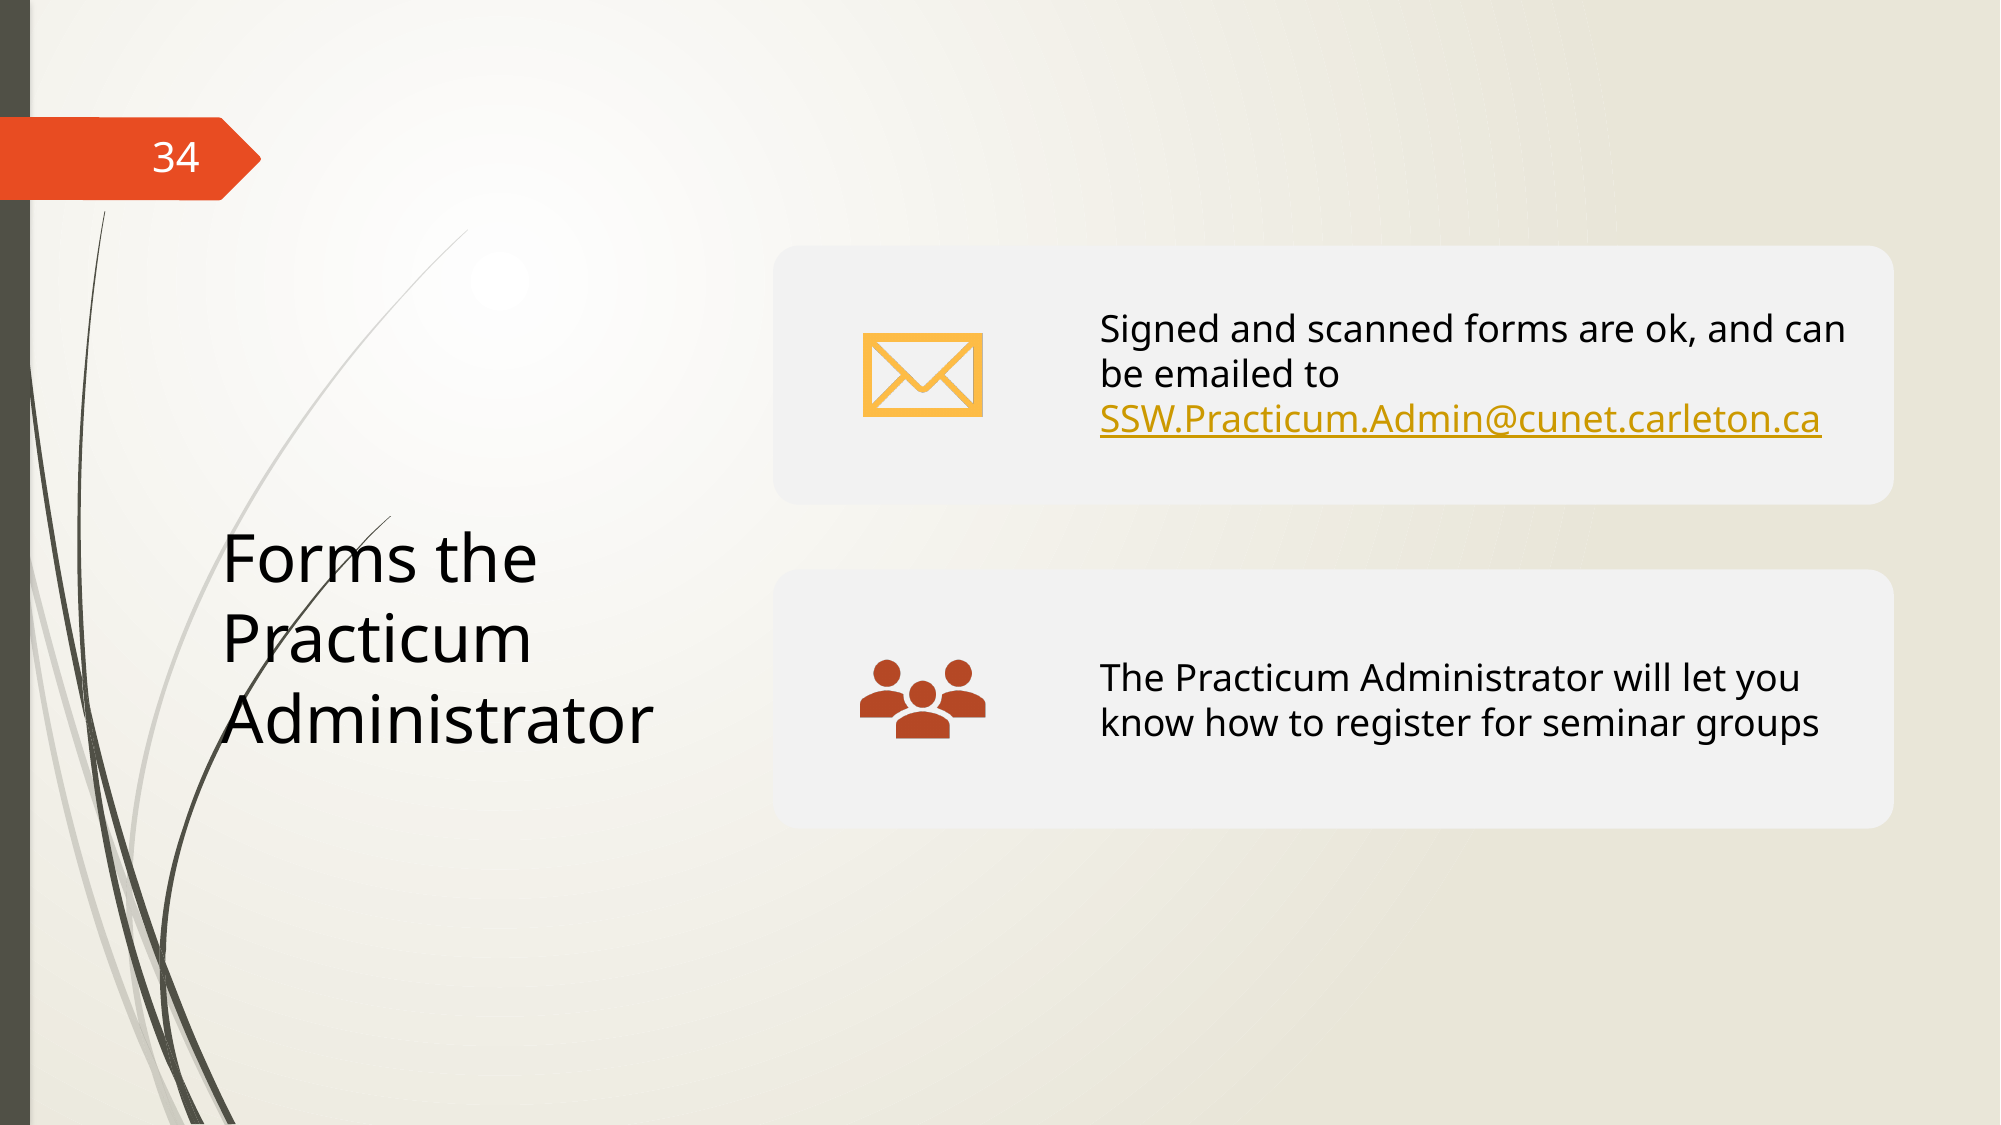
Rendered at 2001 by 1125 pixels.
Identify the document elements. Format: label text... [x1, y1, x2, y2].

title Forms the Practicum Administrator [206, 508, 676, 1006]
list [772, 104, 1895, 970]
slide_number 34 [87, 129, 216, 190]
